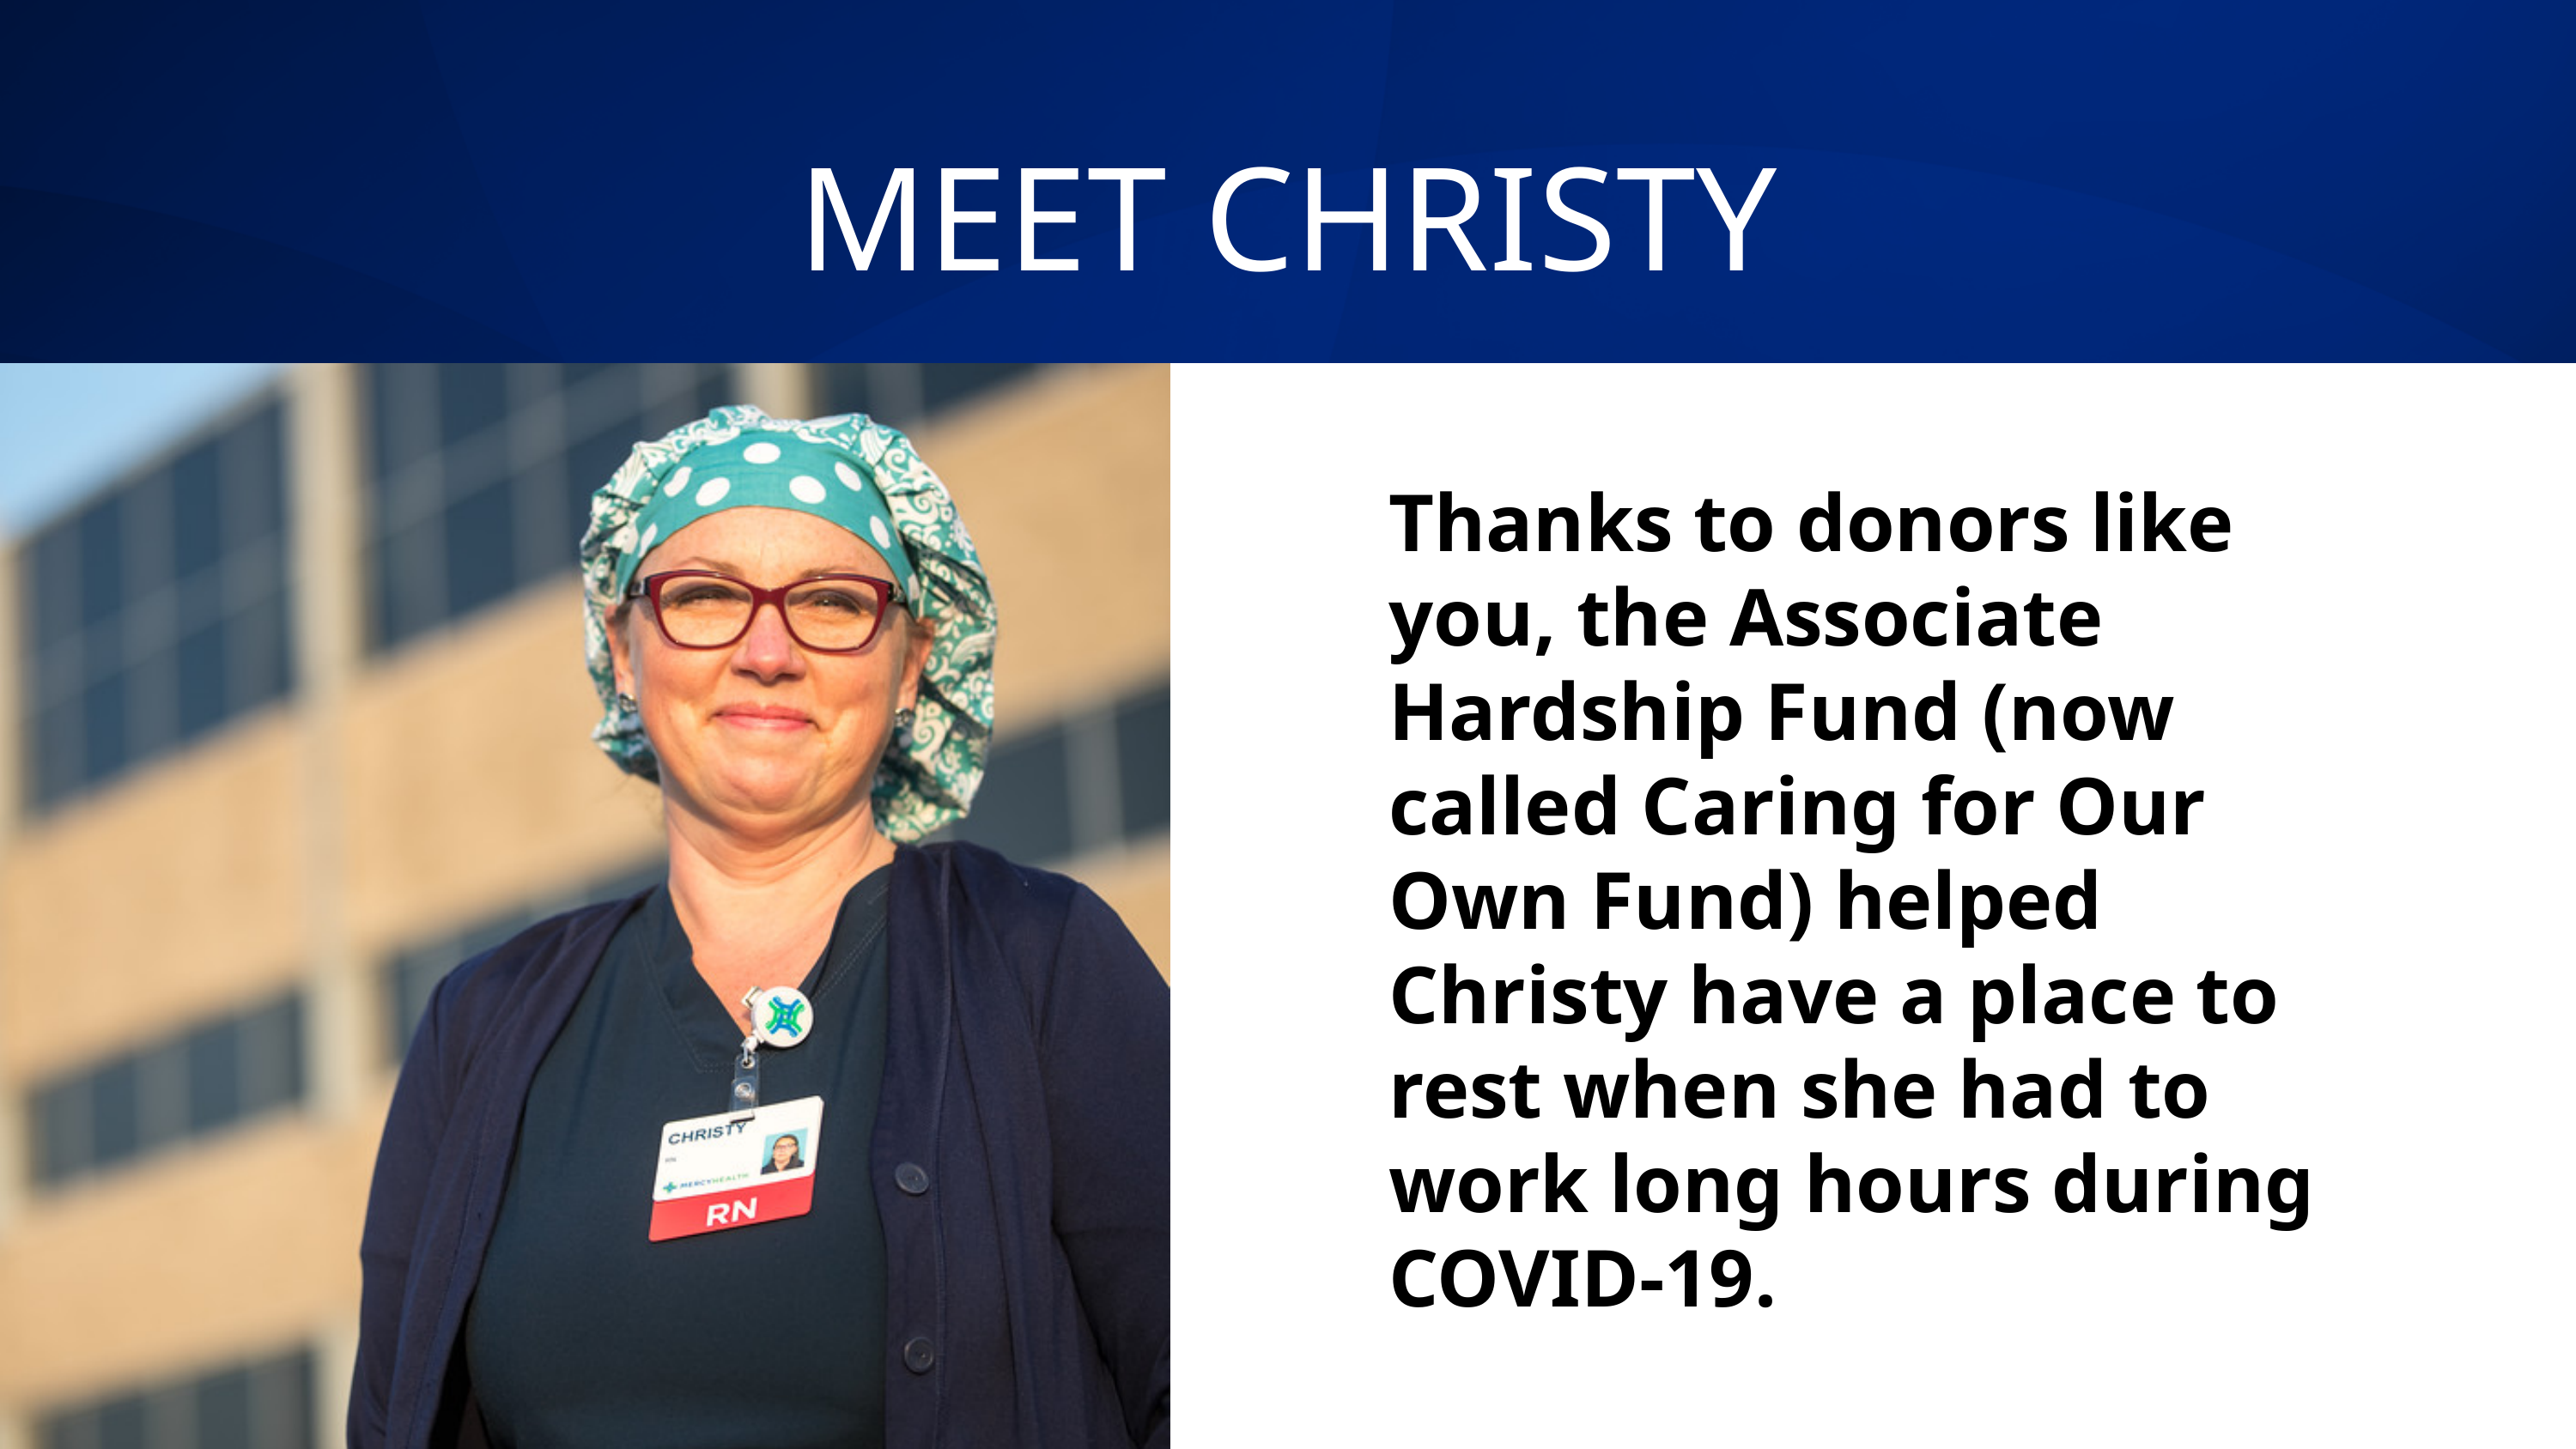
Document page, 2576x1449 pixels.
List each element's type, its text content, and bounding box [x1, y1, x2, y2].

picture [0, 0, 2576, 1449]
text_box Thanks to donors like you, the Associate Hardship Fund (now called Caring for Our Own Fund) helped Christy have a place to rest when she had to work long hours during COVID-19. [1376, 466, 2374, 1330]
